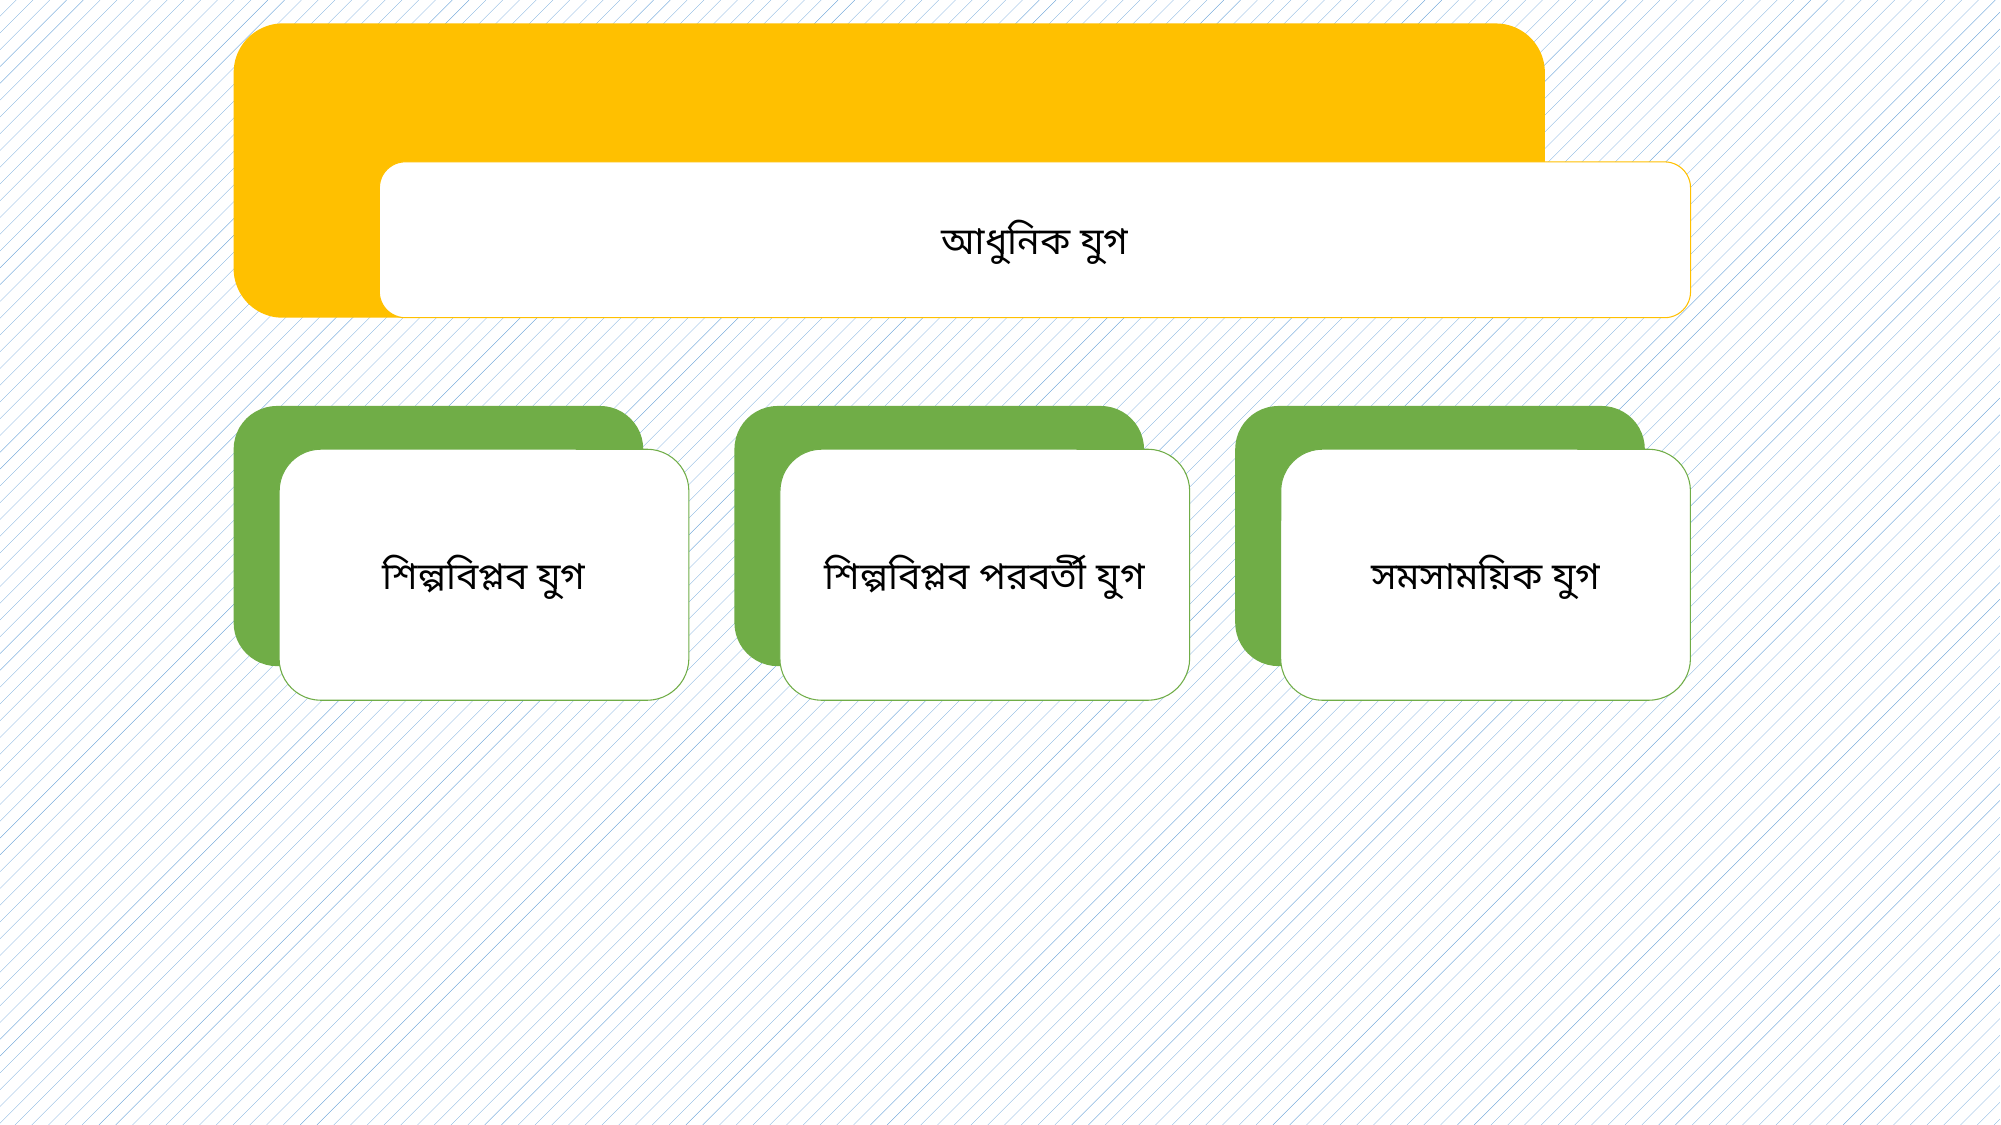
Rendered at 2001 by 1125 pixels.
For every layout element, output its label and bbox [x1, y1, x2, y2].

text_box [51, 23, 1873, 1083]
